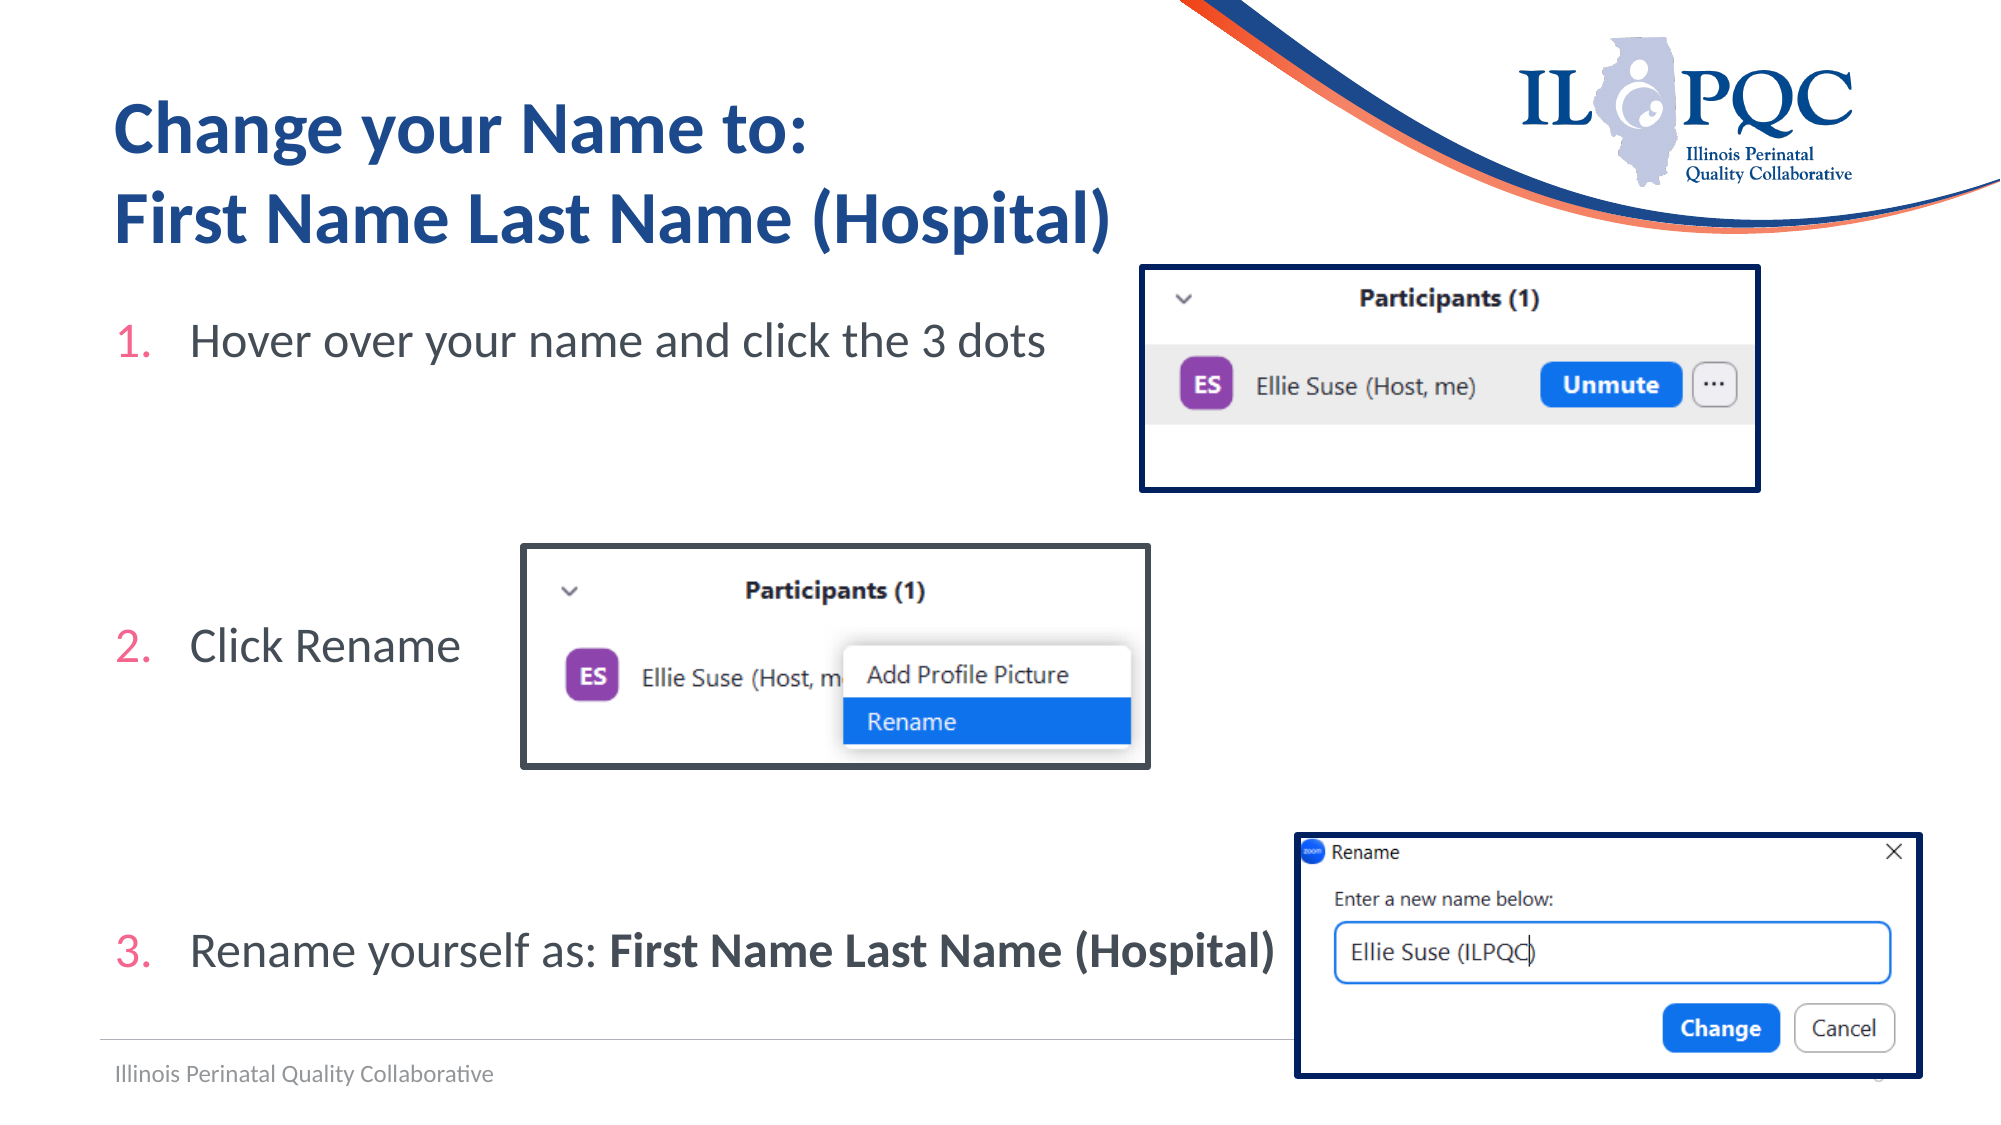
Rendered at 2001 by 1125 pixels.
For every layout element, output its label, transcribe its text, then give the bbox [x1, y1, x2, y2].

picture [1519, 37, 1852, 59]
footer Illinois Perinatal Quality Collaborative [99, 1042, 775, 1103]
picture [526, 549, 1146, 764]
title Change your Name to: First Name Last Name (Hospital) [99, 59, 1900, 278]
picture [1300, 837, 1917, 1073]
slide_number 3 [1449, 1079, 1900, 1103]
picture [1145, 269, 1755, 488]
list Hover over your name and click the 3 dots Click Rename Rename yourself as: First Name Last Name (Hospital) [99, 299, 1900, 1014]
